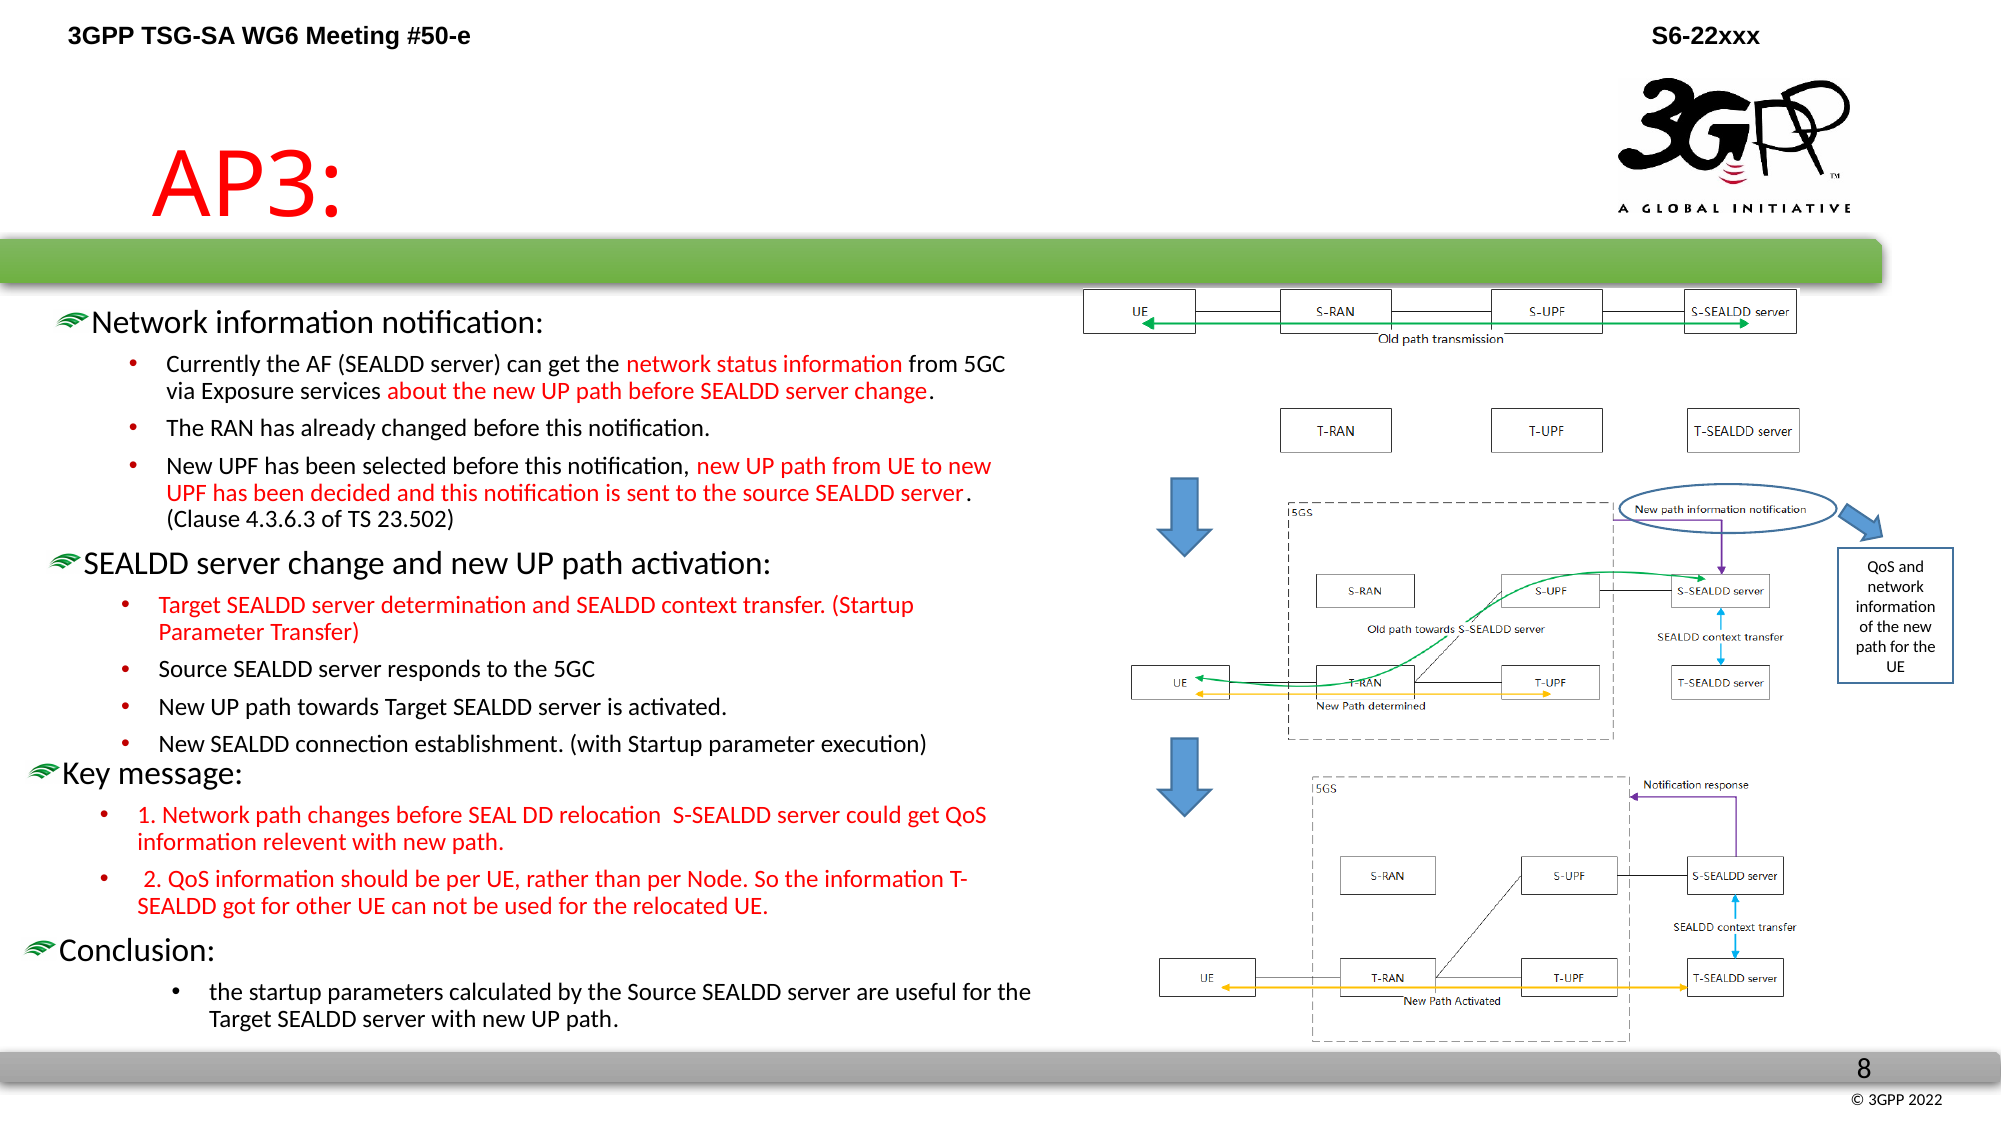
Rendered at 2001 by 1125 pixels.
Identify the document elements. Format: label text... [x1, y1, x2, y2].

text_box [1170, 740, 1199, 772]
picture [21, 937, 57, 961]
text_box Conclusion: the startup parameters calculated by the Source SEALDD server are useful for the Target SEALDD server with new UP path. [6, 925, 1085, 1041]
text_box [1627, 483, 1838, 526]
picture [25, 760, 61, 784]
text_box SEALDD server change and new UP path activation: Target SEALDD server determination and SEALDD context transfer. (Startup Parameter Transfer) Source SEALDD server responds to the 5GC New UP path towards Target SEALDD server is activated. New SEALDD connection establishment. (with Startup parameter execution) [31, 538, 1032, 766]
picture [1130, 498, 1810, 740]
picture [1083, 288, 1800, 453]
picture [1618, 78, 1850, 96]
text_box Key message: 1. Network path changes before SEAL DD relocation S-SEALDD server could get QoS information relevent with new path. 2. QoS information should be per UE, rather than per Node. So the information T-SEALDD got for other UE can not be used for the relocated UE. [10, 748, 1011, 928]
text_box [1837, 502, 1884, 542]
picture [53, 309, 90, 333]
text_box Network information notification: Currently the AF (SEALDD server) can get the network status information from 5GC via Exposure services about the new UP path before SEALDD server change. The RAN has already changed before this notification. New UPF has been selected before this notification, new UP path from UE to new UPF has been decided and this notification is sent to the source SEALDD server. (Clause 4.3.6.3 of TS 23.502) [39, 297, 1040, 541]
text_box [1170, 477, 1199, 498]
picture [46, 550, 82, 574]
picture [1158, 772, 1800, 1042]
text_box QoS and network information of the new path for the UE [1837, 547, 1954, 684]
title AP3: [137, 96, 1863, 278]
